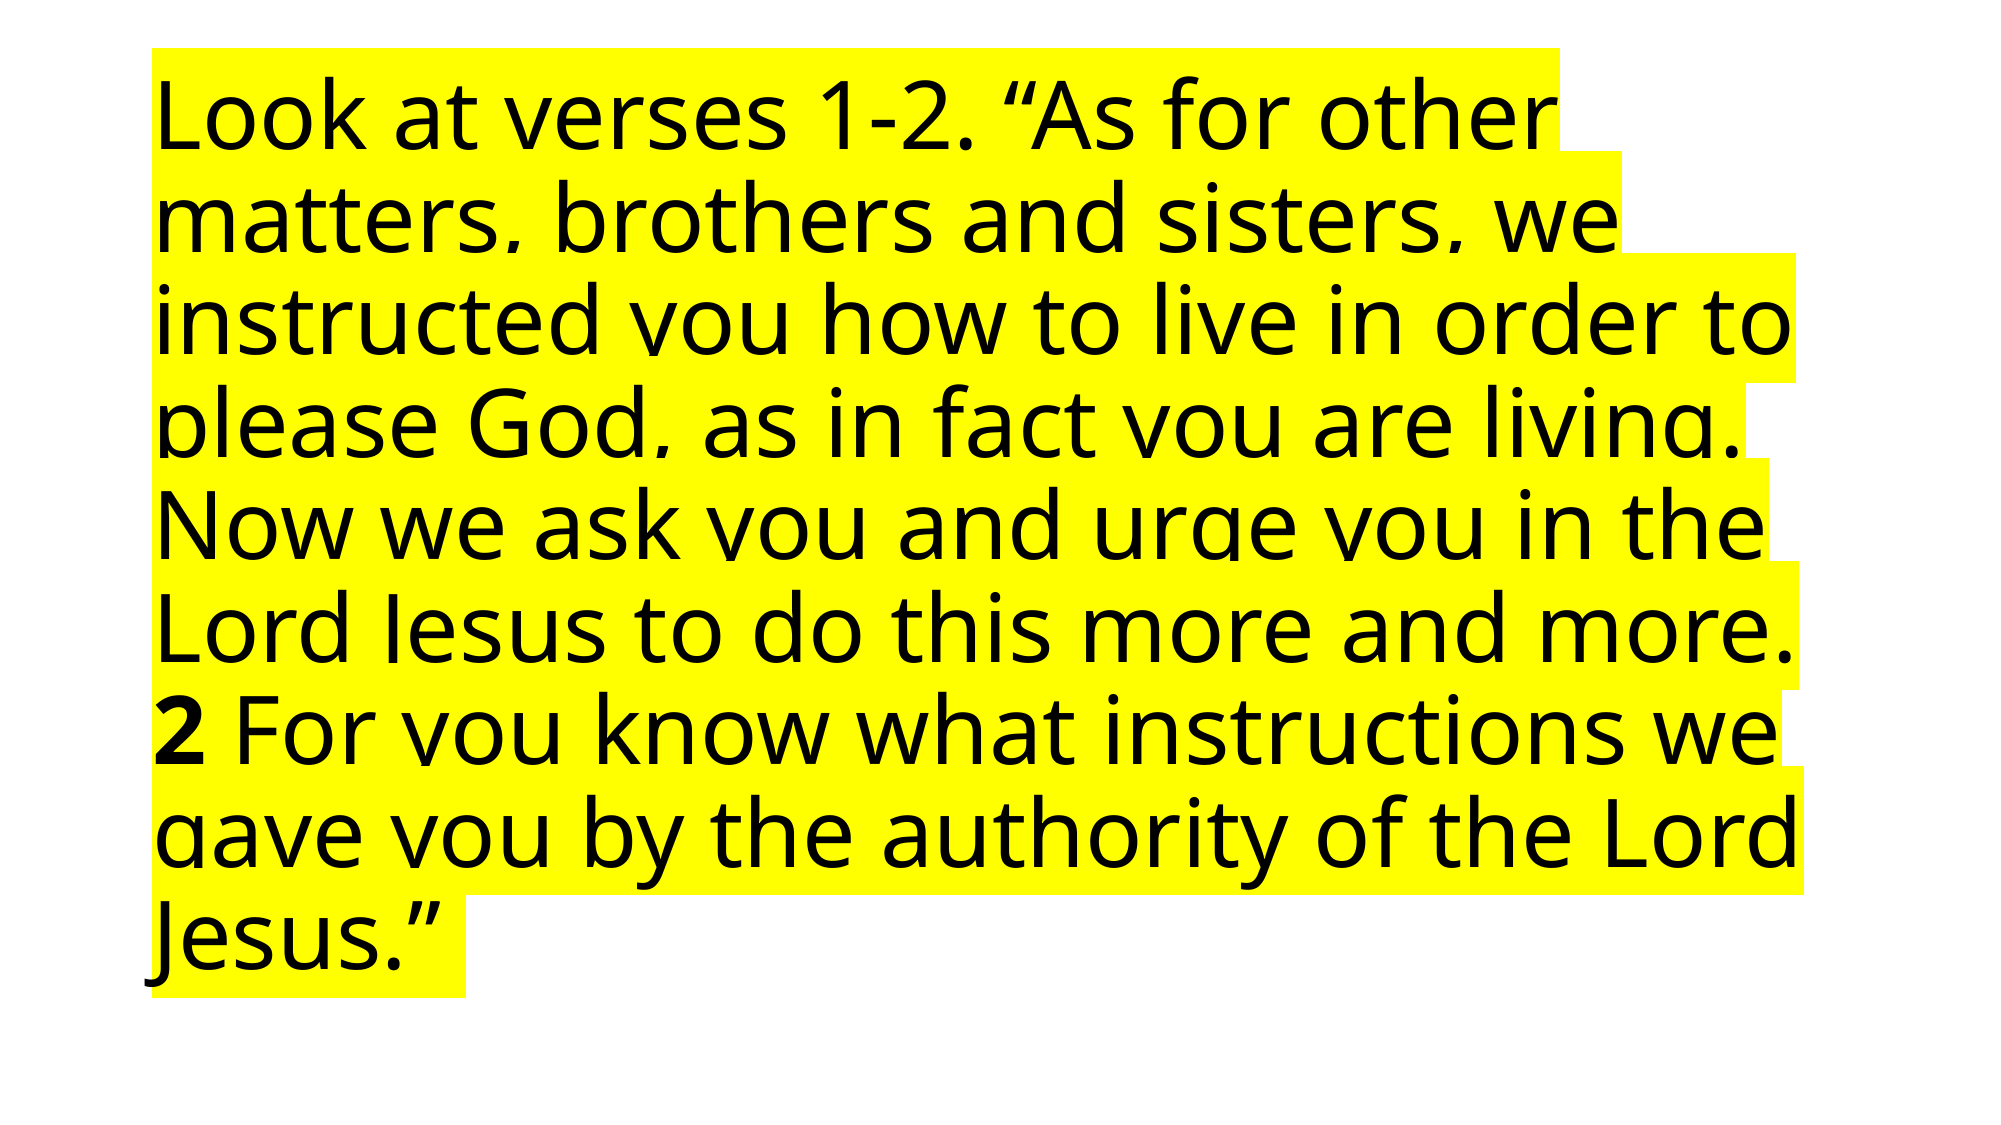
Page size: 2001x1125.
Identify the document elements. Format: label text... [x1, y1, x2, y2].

title Look at verses 1-2. “As for other matters, brothers and sisters, we instructed you how to live in order to please God, as in fact you are living. Now we ask you and urge you in the Lord Jesus to do this more and more. 2 For you know what instructions we gave you by the authority of the Lord Jesus.” [137, 59, 1863, 998]
